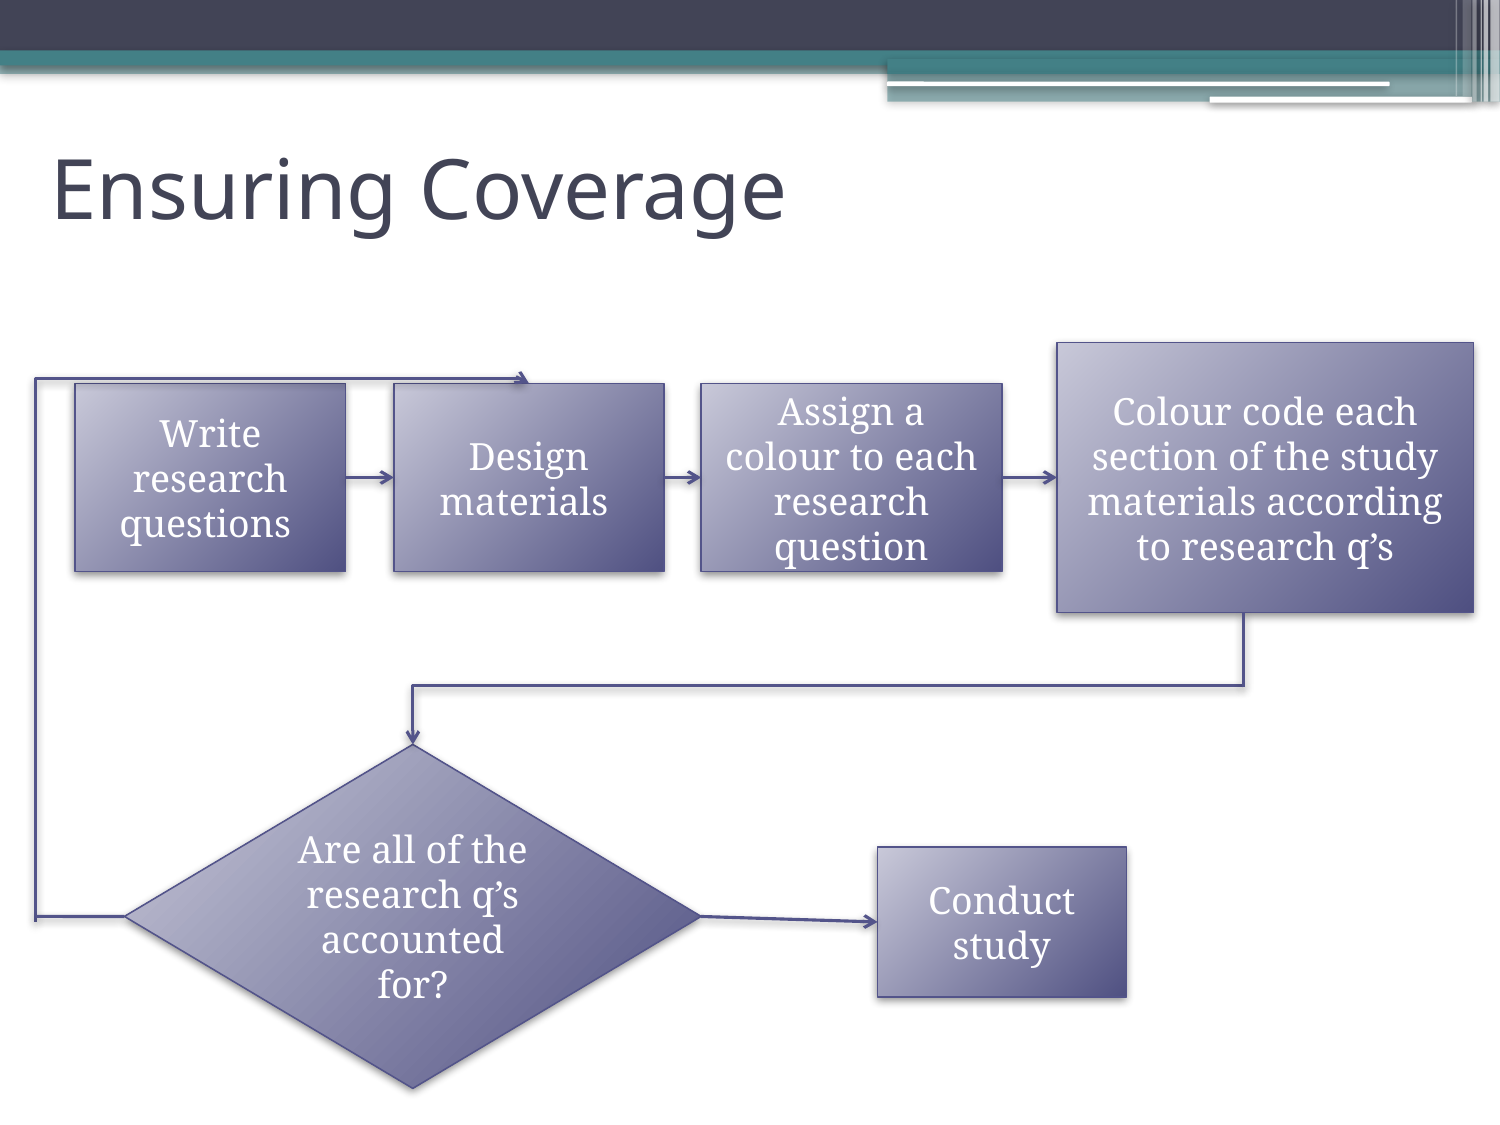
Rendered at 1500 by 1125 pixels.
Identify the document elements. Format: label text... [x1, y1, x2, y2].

title Ensuring Coverage [35, 98, 1456, 274]
text_box Assign a colour to each research question [700, 383, 1003, 572]
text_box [35, 382, 530, 923]
text_box Conduct study [877, 846, 1127, 998]
text_box Are all of the research q’s accounted for? [150, 817, 699, 1090]
text_box Colour code each section of the study materials according to research q’s [1056, 342, 1474, 613]
text_box Design materials [533, 383, 665, 572]
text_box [700, 916, 878, 923]
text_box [536, 612, 1244, 745]
